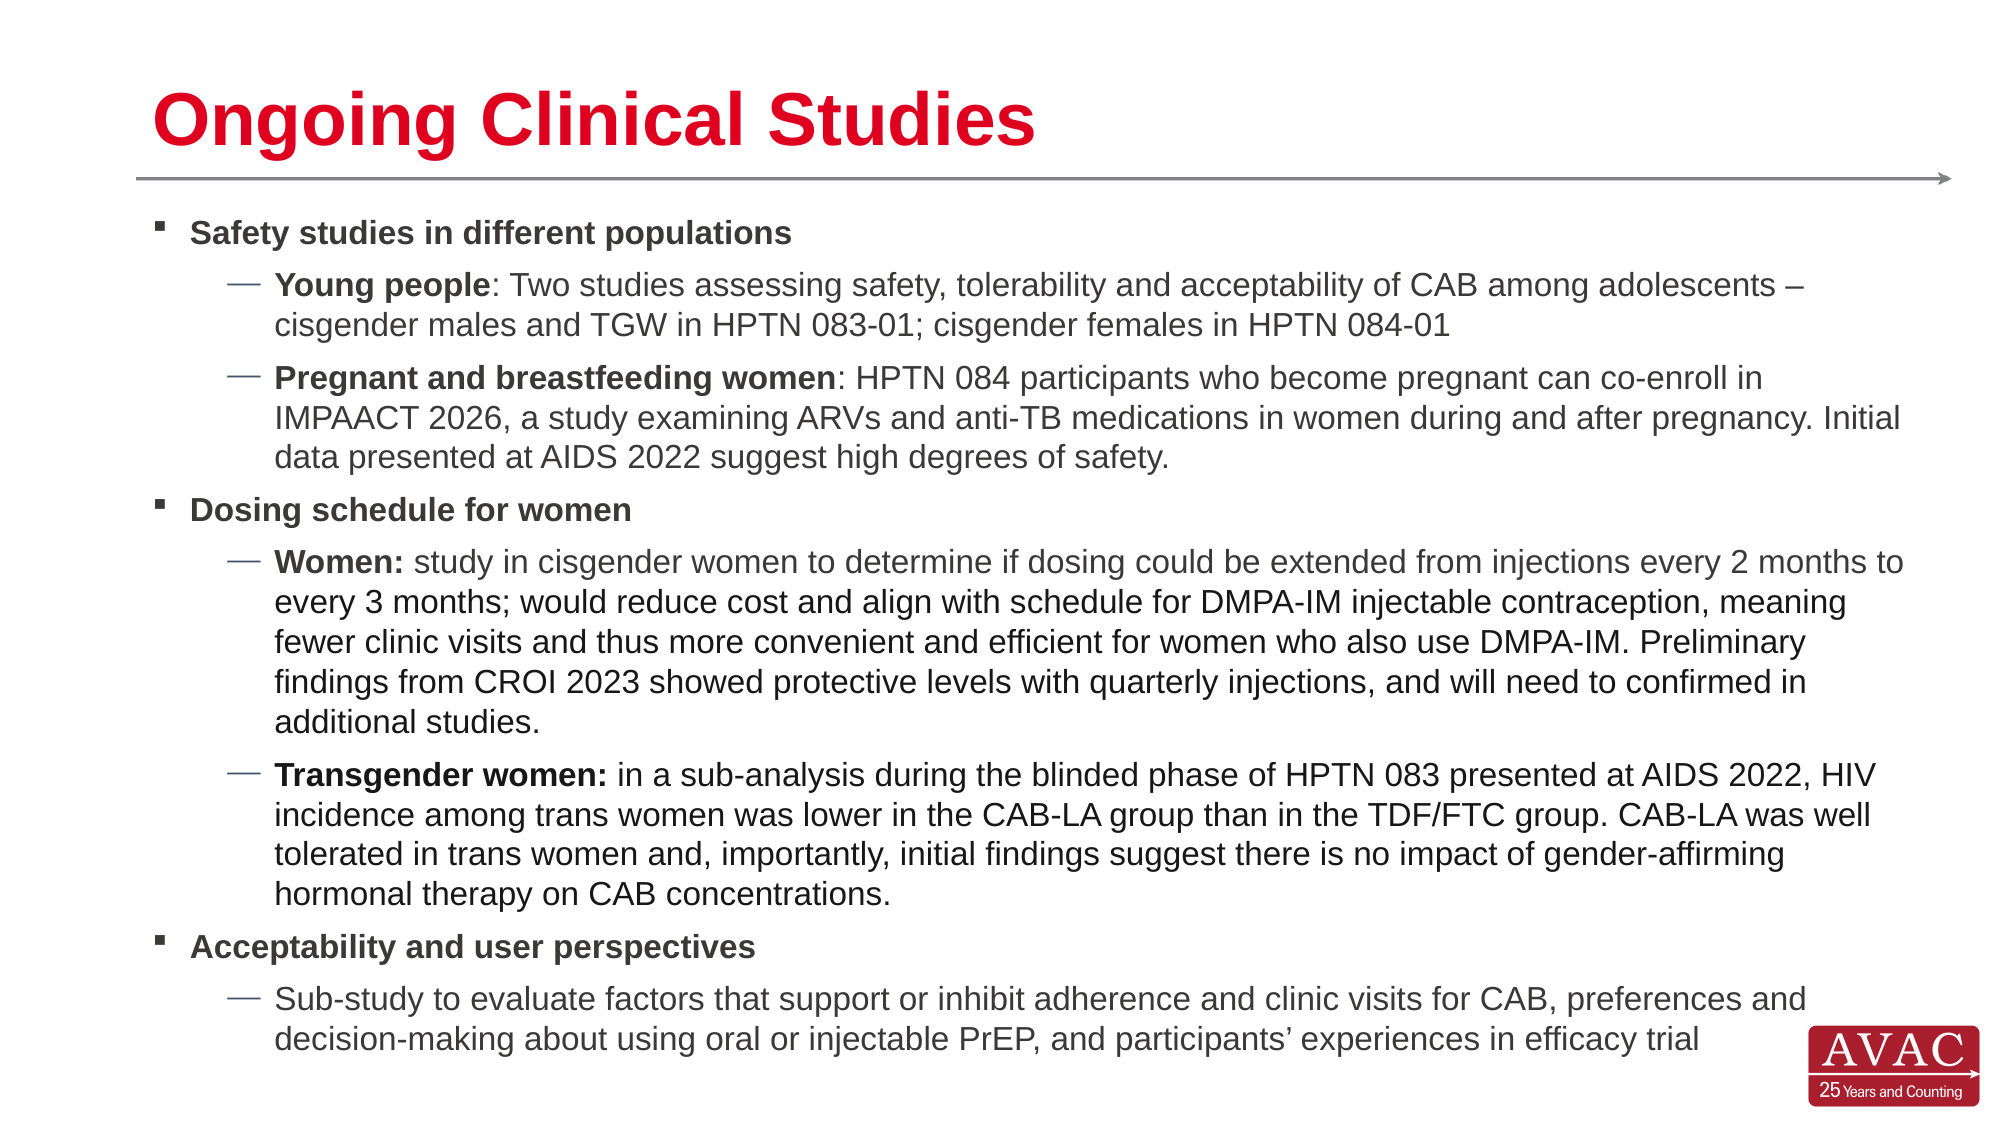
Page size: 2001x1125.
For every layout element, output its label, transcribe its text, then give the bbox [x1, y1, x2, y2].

list Safety studies in different populations Young people: Two studies assessing safety, tolerability and acceptability of CAB among adolescents – cisgender males and TGW in HPTN 083-01; cisgender females in HPTN 084-01 Pregnant and breastfeeding women: HPTN 084 participants who become pregnant can co-enroll in IMPAACT 2026, a study examining ARVs and anti-TB medications in women during and after pregnancy. Initial data presented at AIDS 2022 suggest high degrees of safety. Dosing schedule for women Women: study in cisgender women to determine if dosing could be extended from injections every 2 months to every 3 months; would reduce cost and align with schedule for DMPA-IM injectable contraception, meaning fewer clinic visits and thus more convenient and efficient for women who also use DMPA-IM. Preliminary findings from CROI 2023 showed protective levels with quarterly injections, and will need to confirmed in additional studies. Transgender women: in a sub-analysis during the blinded phase of HPTN 083 presented at AIDS 2022, HIV incidence among trans women was lower in the CAB-LA group than in the TDF/FTC group. CAB-LA was well tolerated in trans women and, importantly, initial findings suggest there is no impact of gender-affirming hormonal therapy on CAB concentrations. Acceptability and user perspectives Sub-study to evaluate factors that support or inhibit adherence and clinic visits for CAB, preferences and decision-making about using oral or injectable PrEP, and participants’ experiences in efficacy trial [137, 203, 1923, 1079]
title Ongoing Clinical Studies [137, 59, 1923, 183]
picture [136, 172, 1952, 185]
picture [1804, 1021, 1984, 1111]
